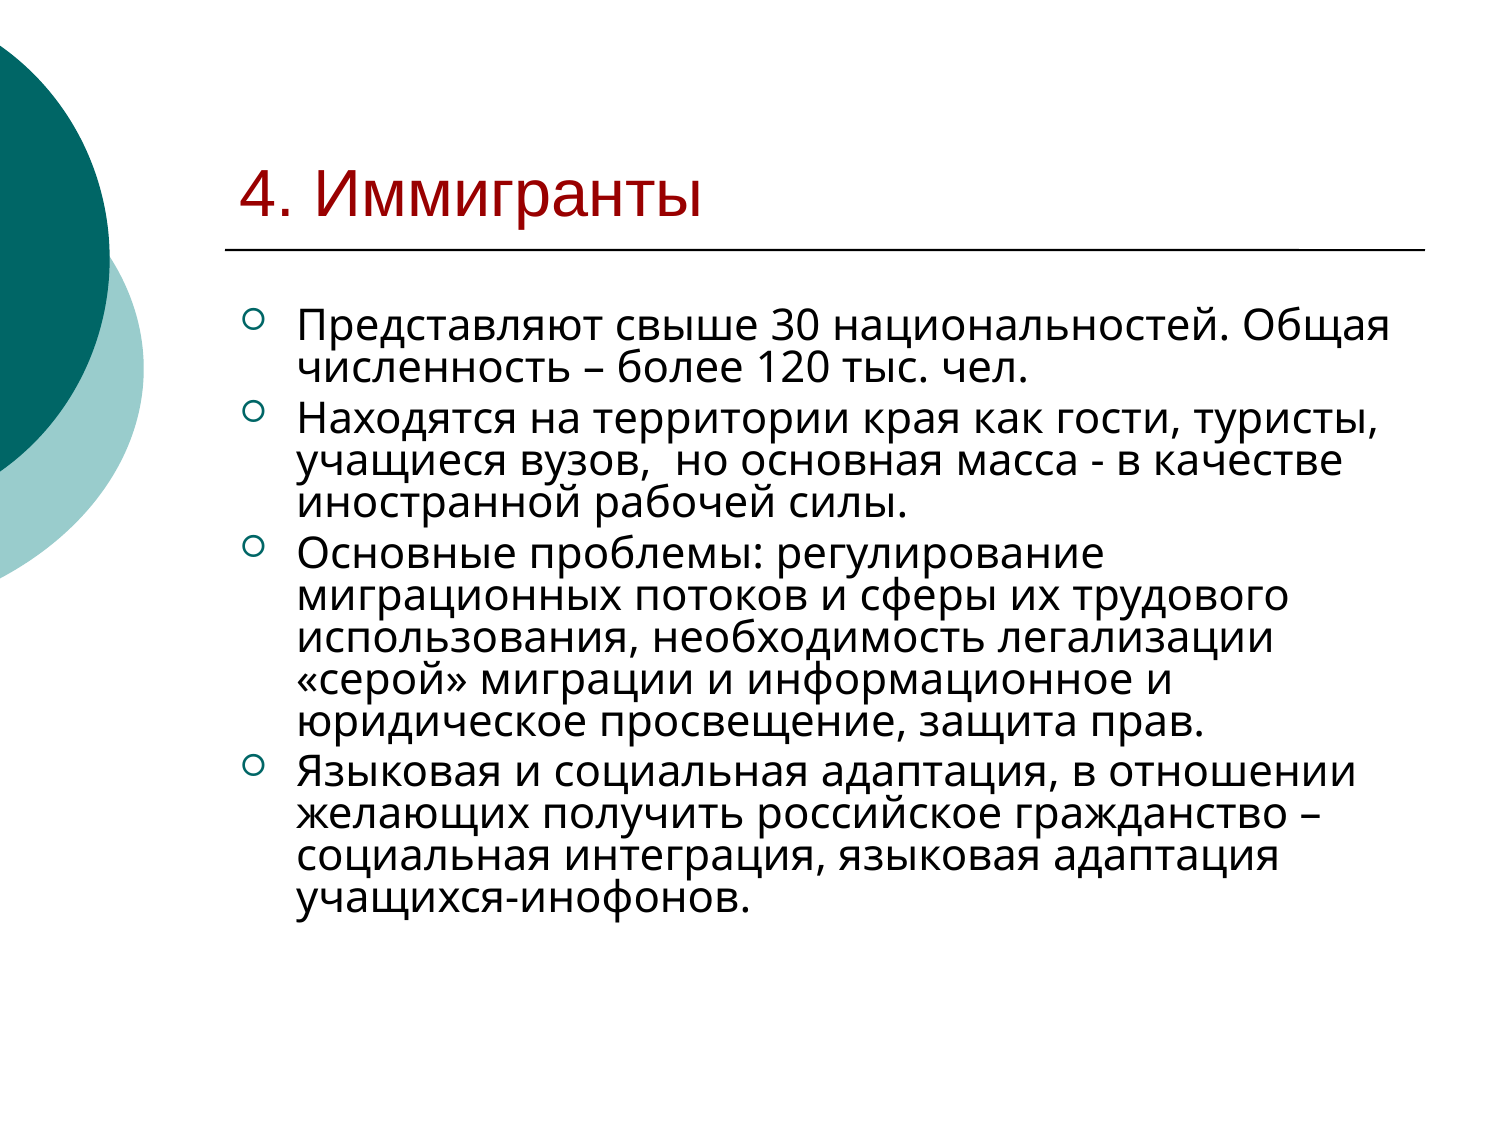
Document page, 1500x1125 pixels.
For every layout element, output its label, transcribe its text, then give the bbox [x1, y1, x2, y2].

list Представляют свыше 30 национальностей. Общая численность – более 120 тыс. чел. Находятся на территории края как гости, туристы, учащиеся вузов, но основная масса - в качестве иностранной рабочей силы. Основные проблемы: регулирование миграционных потоков и сферы их трудового использования, необходимость легализации «серой» миграции и информационное и юридическое просвещение, защита прав. Языковая и социальная адаптация, в отношении желающих получить российское гражданство – социальная интеграция, языковая адаптация учащихся-инофонов. [224, 299, 1425, 975]
title 4. Иммигранты [224, 49, 1425, 237]
